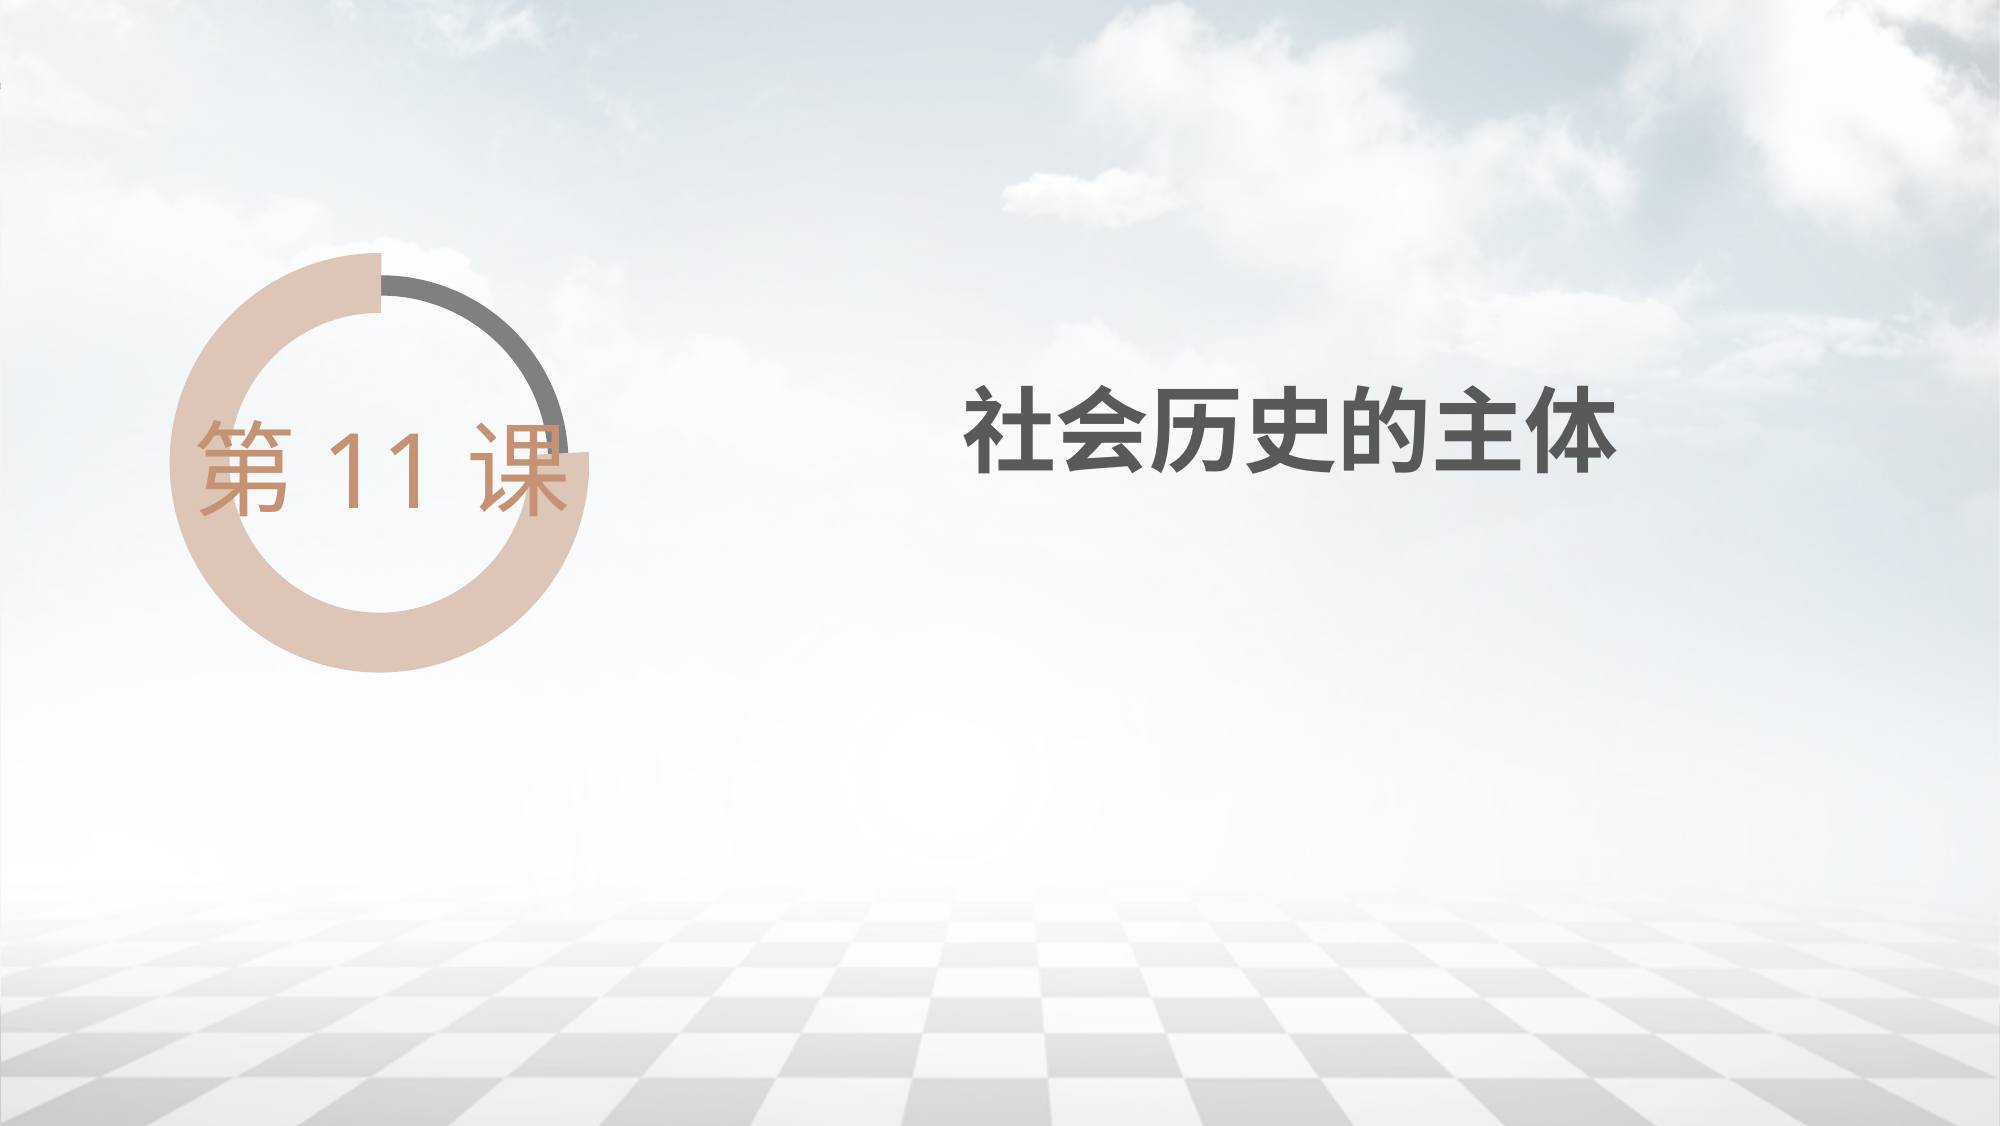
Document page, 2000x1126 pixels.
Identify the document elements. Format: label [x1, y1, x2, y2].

text_box [169, 252, 590, 673]
picture [0, 0, 2000, 1126]
